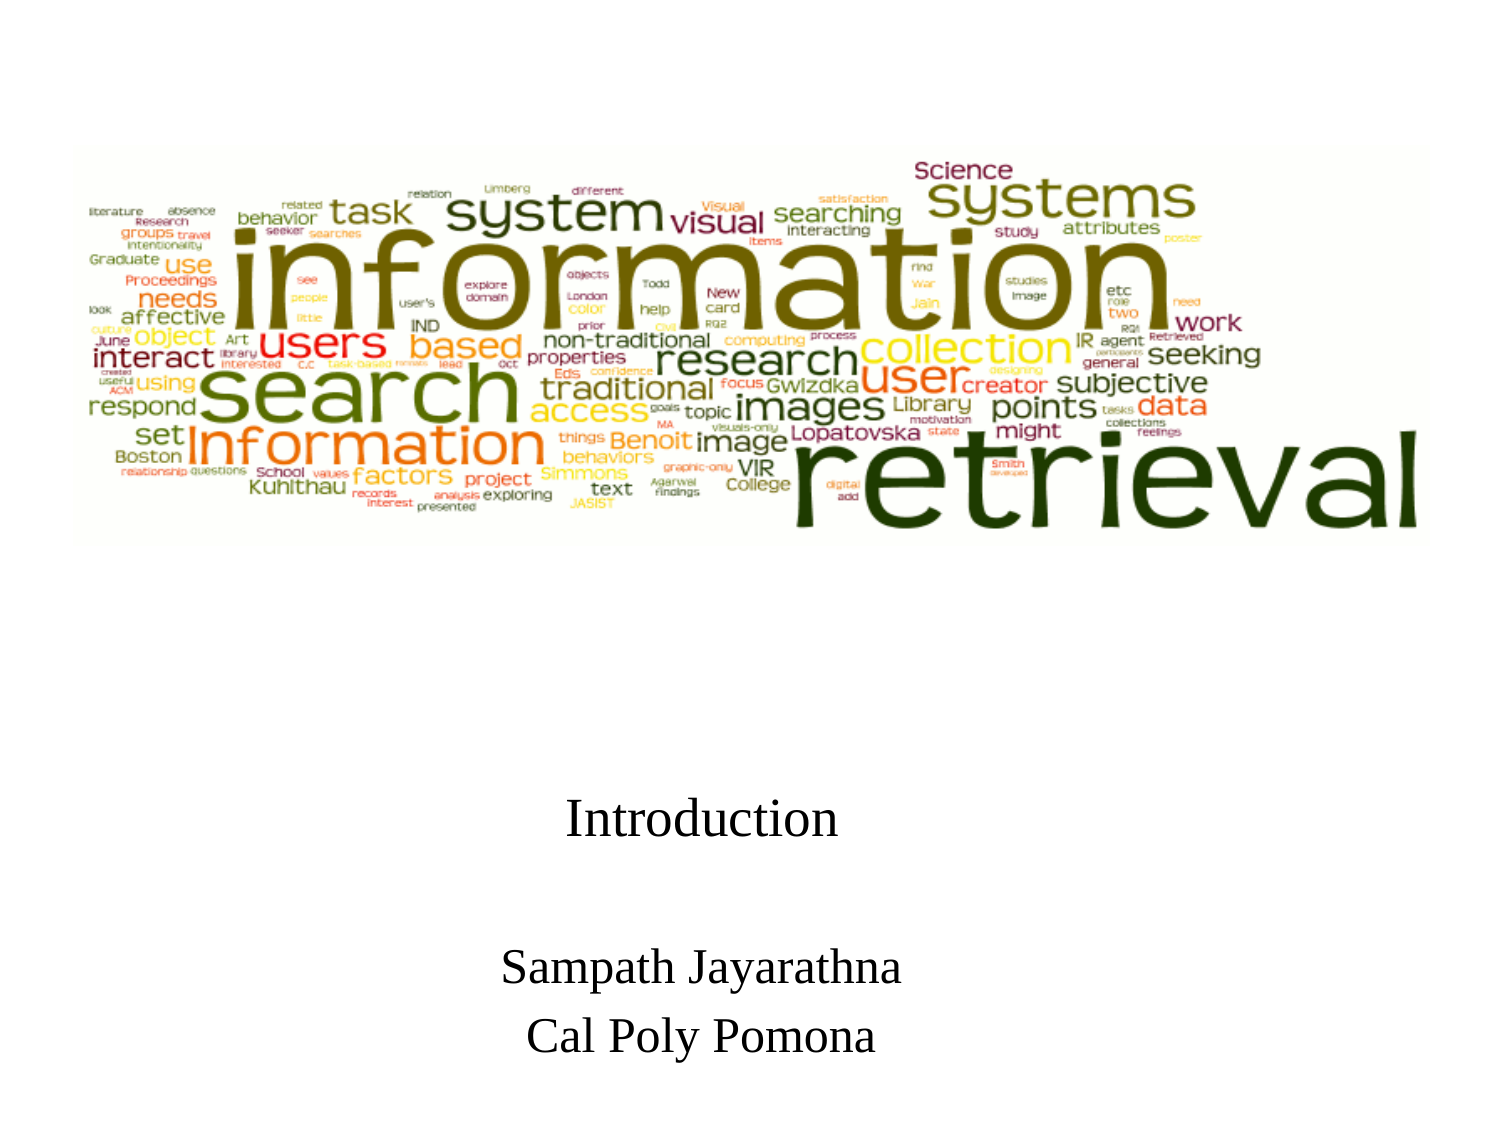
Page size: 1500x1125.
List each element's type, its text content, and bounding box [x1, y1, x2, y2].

picture [73, 145, 1430, 546]
title Introduction [83, 780, 1323, 923]
subtitle Sampath Jayarathna Cal Poly Pomona [319, 932, 1083, 1125]
